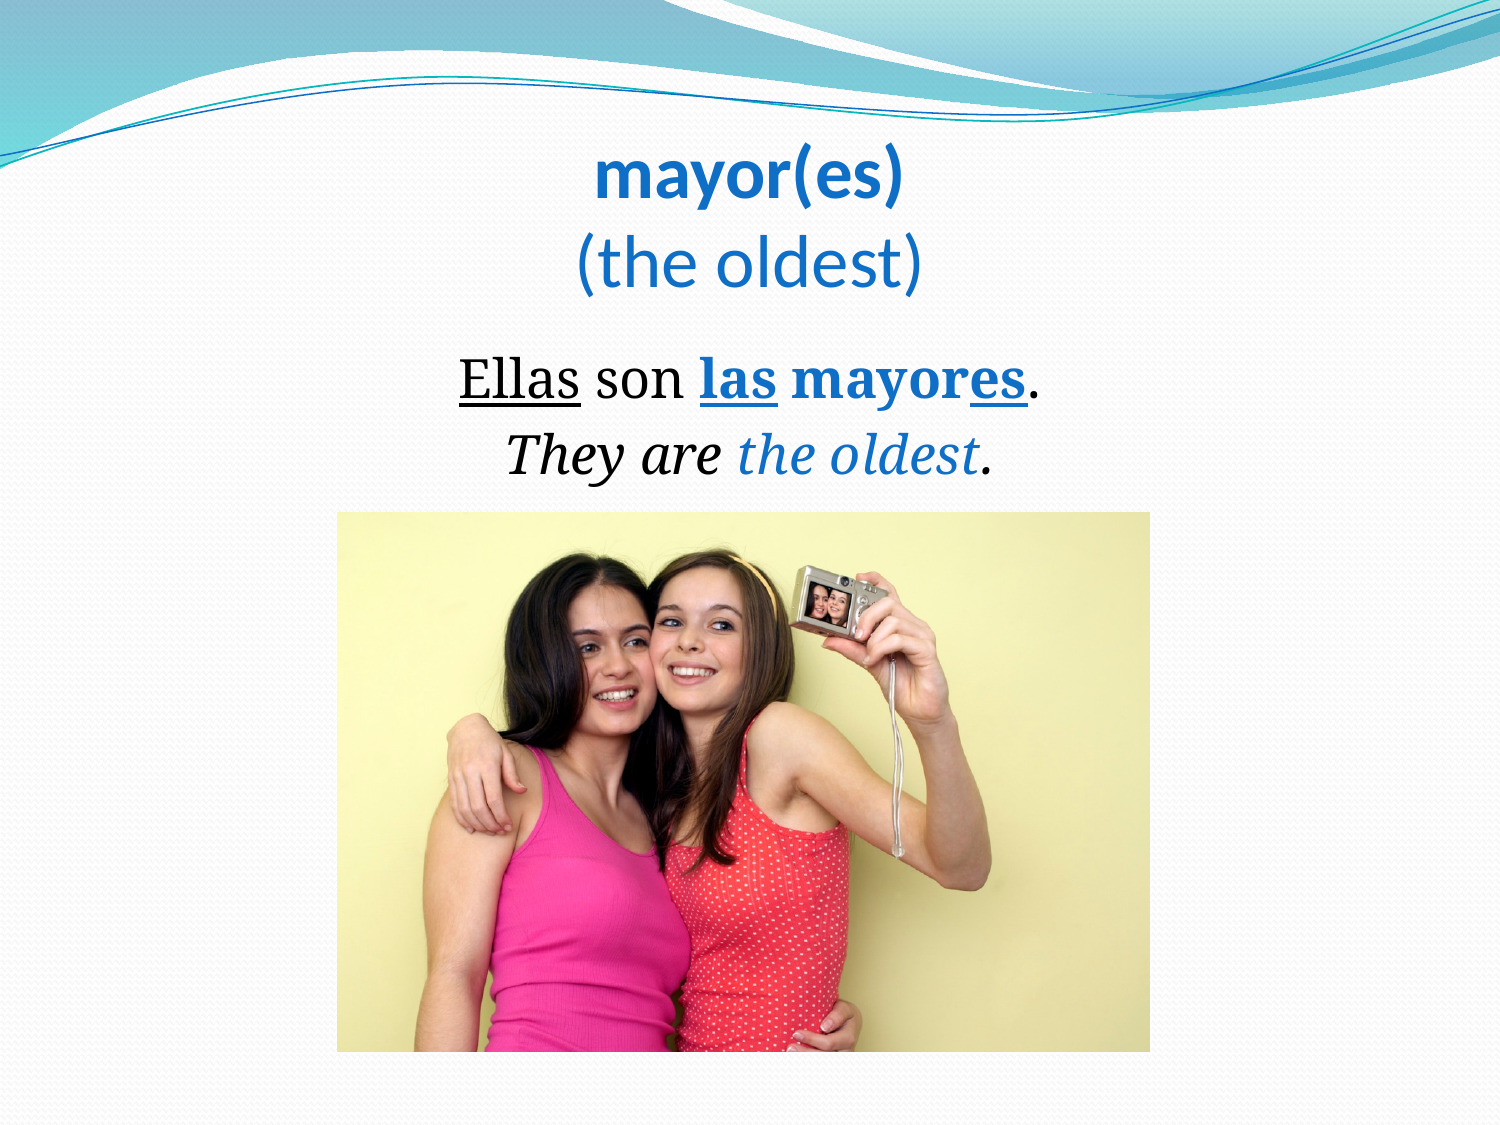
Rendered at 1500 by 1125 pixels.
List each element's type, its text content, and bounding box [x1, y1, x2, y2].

picture [337, 512, 1151, 1052]
title mayor(es) (the oldest) [75, 115, 1425, 303]
list Ellas son las mayores. They are the oldest. [75, 337, 1425, 1038]
